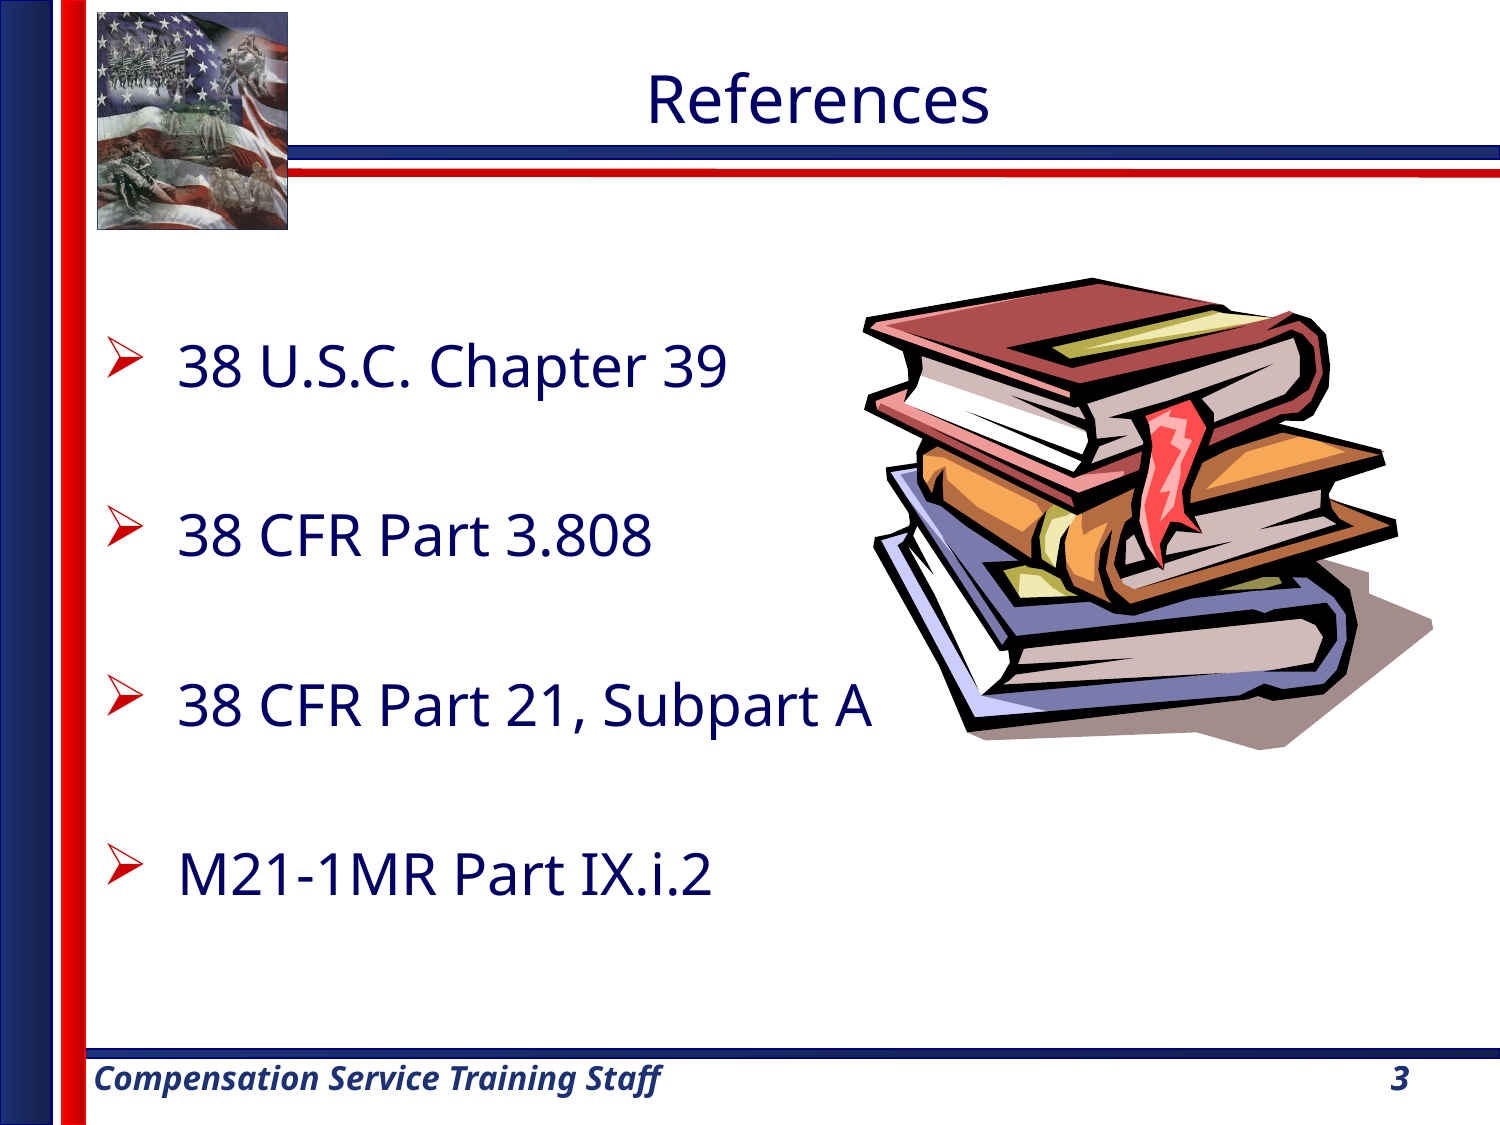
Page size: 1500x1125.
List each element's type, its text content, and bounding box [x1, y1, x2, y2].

title References [287, 0, 1351, 146]
picture [97, 12, 288, 230]
text_box 3 [1299, 1042, 1500, 1118]
text_box 38 U.S.C. Chapter 39 38 CFR Part 3.808 38 CFR Part 21, Subpart A M21-1MR Part IX.i.2 [87, 237, 1463, 1025]
picture [862, 274, 1438, 755]
